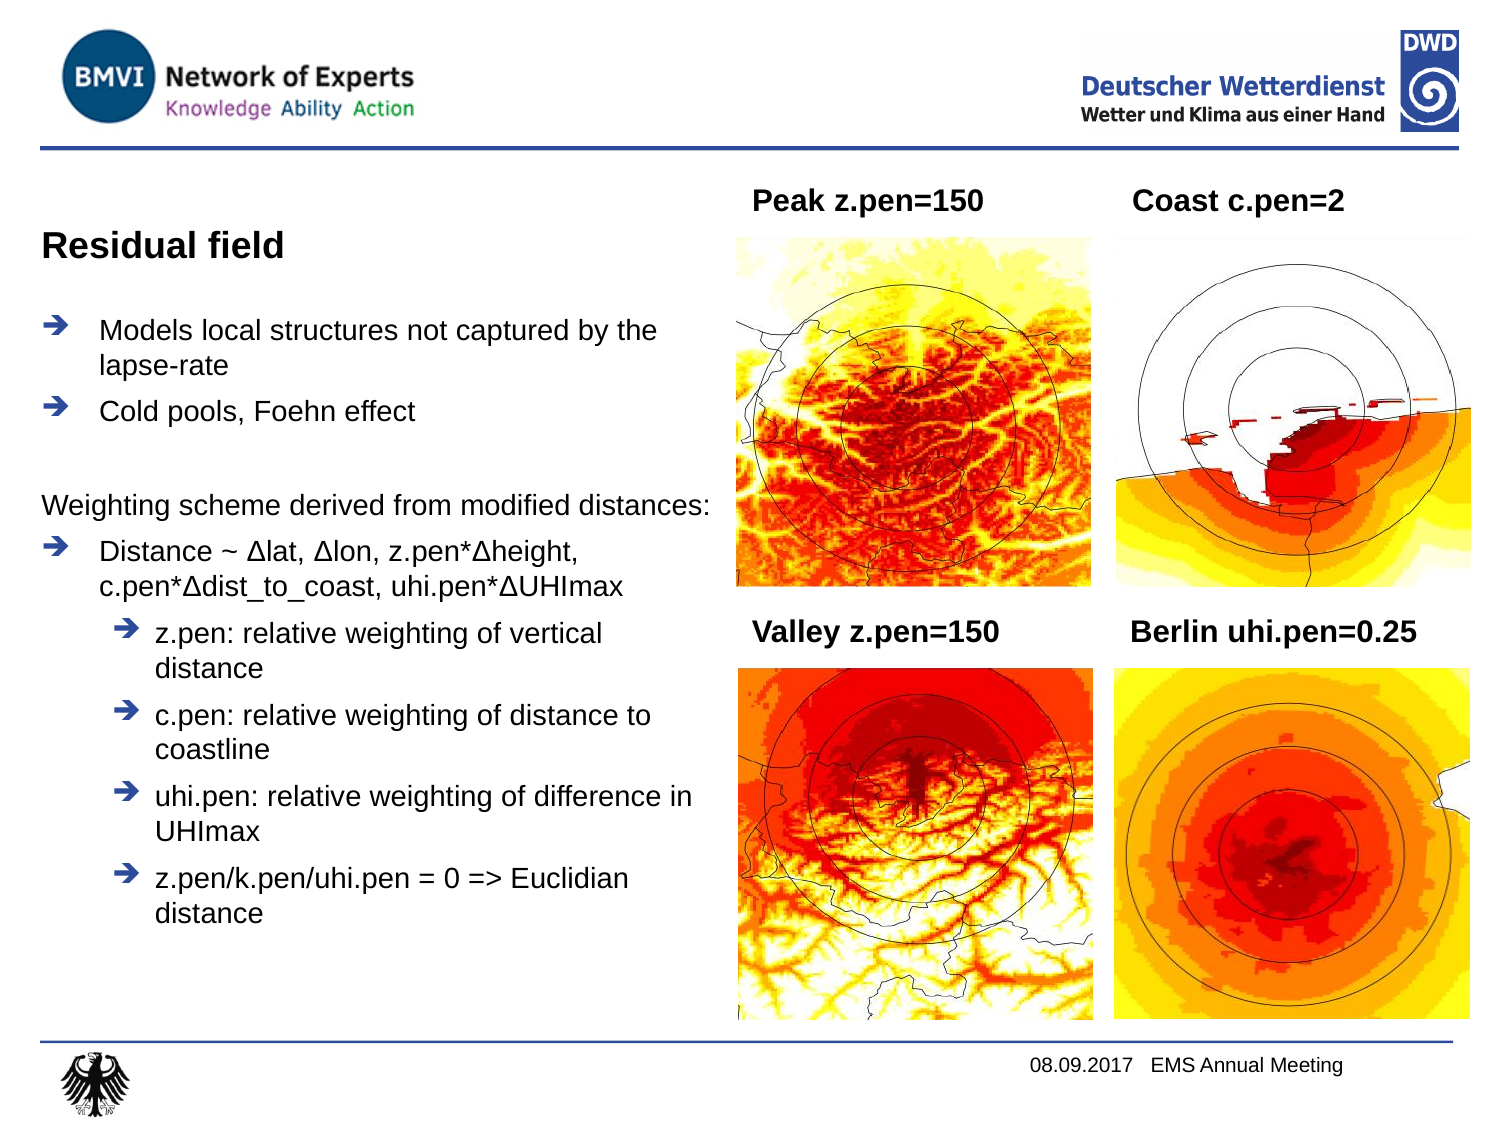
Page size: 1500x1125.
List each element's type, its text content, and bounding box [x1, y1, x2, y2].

footer 08.09.2017 EMS Annual Meeting [750, 1046, 1359, 1083]
text_box Peak z.pen=150 [737, 172, 1000, 225]
picture [735, 237, 1091, 587]
text_box Valley z.pen=150 [737, 603, 1016, 657]
picture [1114, 668, 1470, 1020]
text_box Berlin uhi.pen=0.25 [1115, 603, 1433, 657]
picture [737, 668, 1093, 1020]
list Residual field Models local structures not captured by the lapse-rate Cold pools, Foehn effect Weighting scheme derived from modified distances: Distance ~ Δlat, Δlon, z.pen*Δheight, c.pen*Δdist_to_coast, uhi.pen*ΔUHImax z.pen: relative weighting of vertical distance c.pen: relative weighting of distance to coastline uhi.pen: relative weighting of difference in UHImax z.pen/k.pen/uhi.pen = 0 => Euclidian distance [41, 221, 715, 953]
picture [45, 18, 432, 138]
picture [1081, 30, 1459, 132]
picture [1115, 237, 1471, 587]
picture [58, 1050, 132, 1119]
text_box Coast c.pen=2 [1117, 172, 1361, 225]
